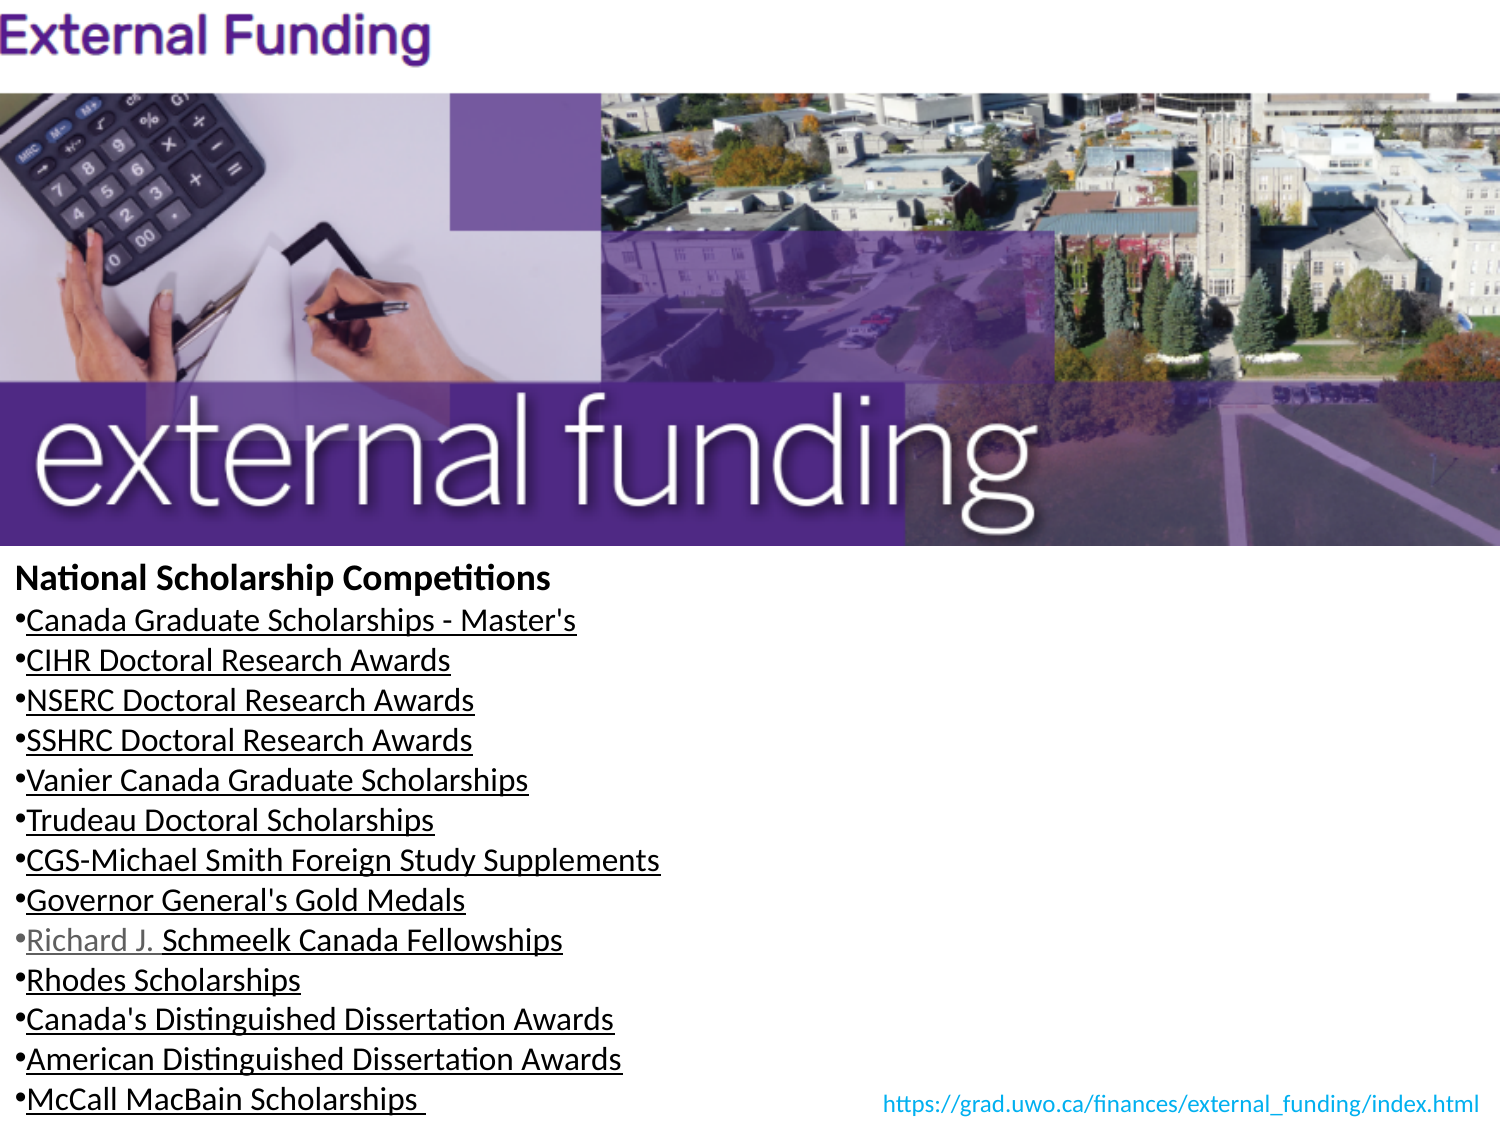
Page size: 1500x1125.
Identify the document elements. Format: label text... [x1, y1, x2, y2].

text_box National Scholarship Competitions Canada Graduate Scholarships - Master's CIHR Doctoral Research Awards NSERC Doctoral Research Awards SSHRC Doctoral Research Awards Vanier Canada Graduate Scholarships Trudeau Doctoral Scholarships CGS-Michael Smith Foreign Study Supplements Governor General's Gold Medals Richard J. Schmeelk Canada Fellowships Rhodes Scholarships Canada's Distinguished Dissertation Awards American Distinguished Dissertation Awards McCall MacBain Scholarships [0, 553, 1500, 1125]
text_box https://grad.uwo.ca/finances/external_funding/index.html [868, 1079, 1500, 1125]
picture [0, 0, 1500, 547]
